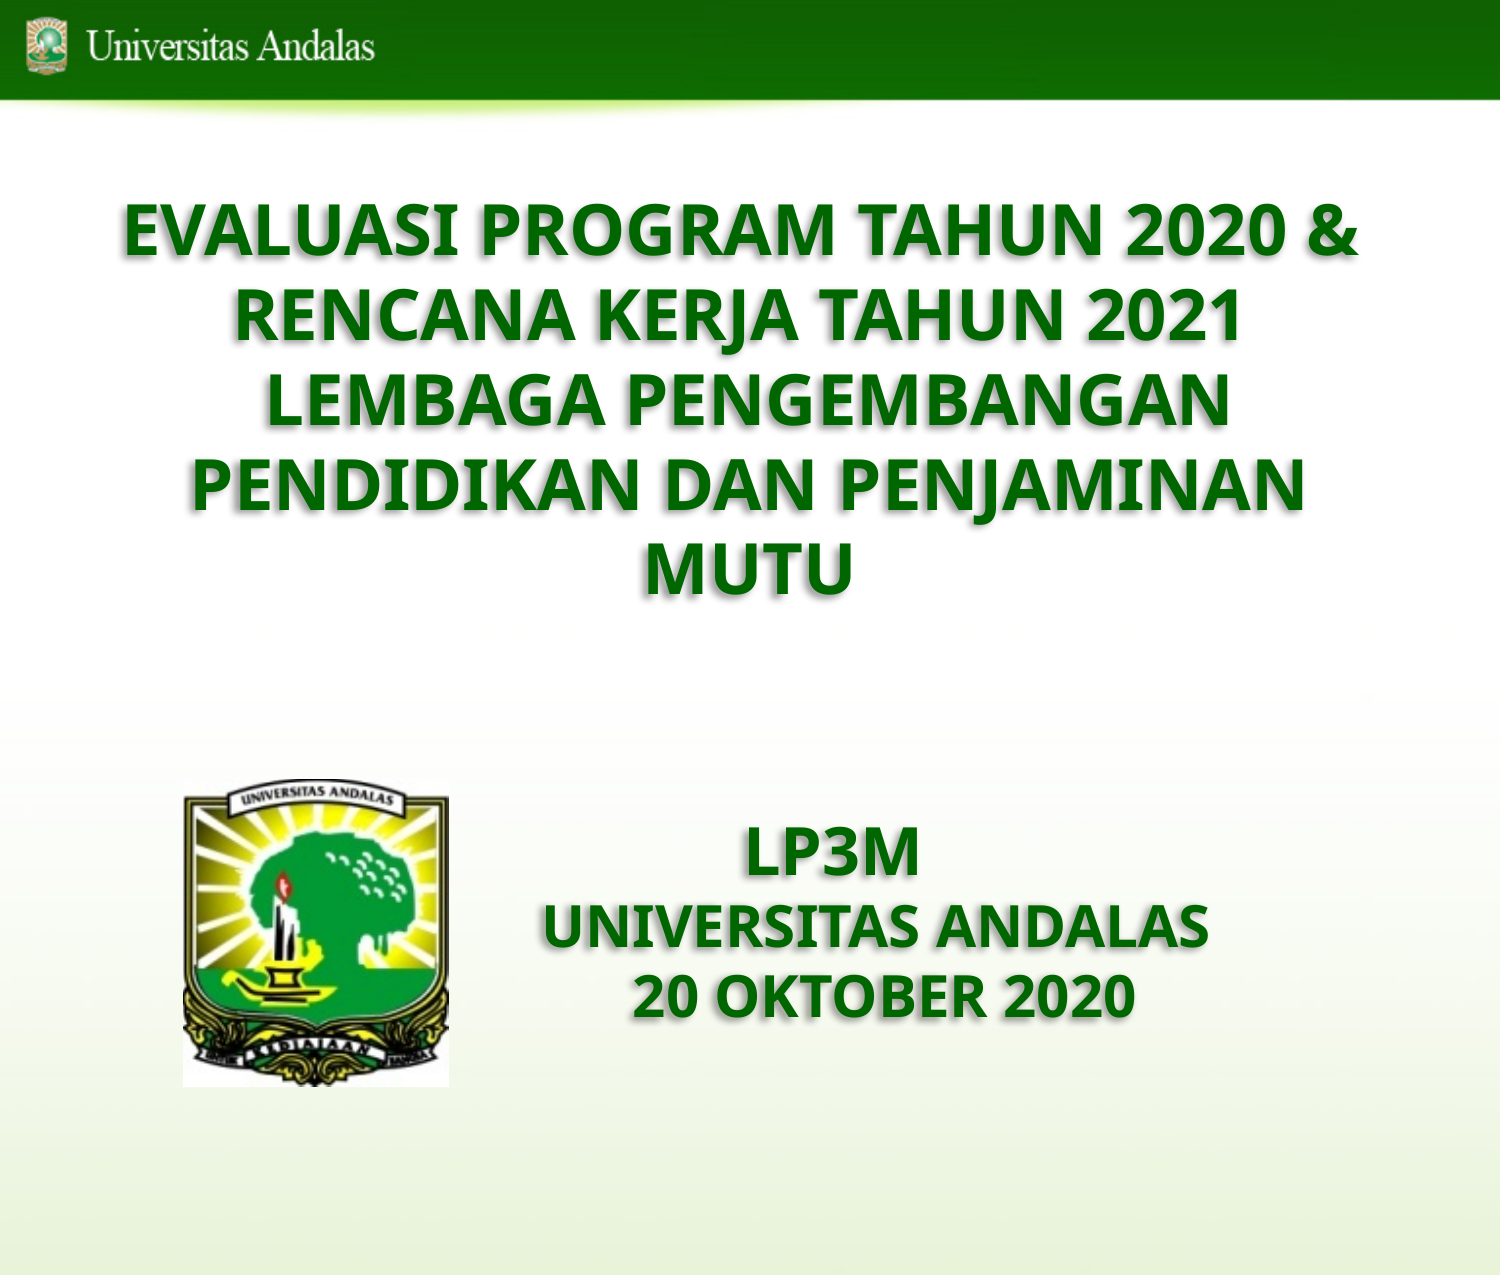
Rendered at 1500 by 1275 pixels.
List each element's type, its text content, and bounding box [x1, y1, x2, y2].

text_box EVALUASI PROGRAM TAHUN 2020 & RENCANA KERJA TAHUN 2021 LEMBAGA PENGEMBANGAN PENDIDIKAN DAN PENJAMINAN MUTU LP3M UNIVERSITAS ANDALAS 20 OKTOBER 2020 [76, 176, 1424, 1197]
picture [0, 0, 1500, 1275]
